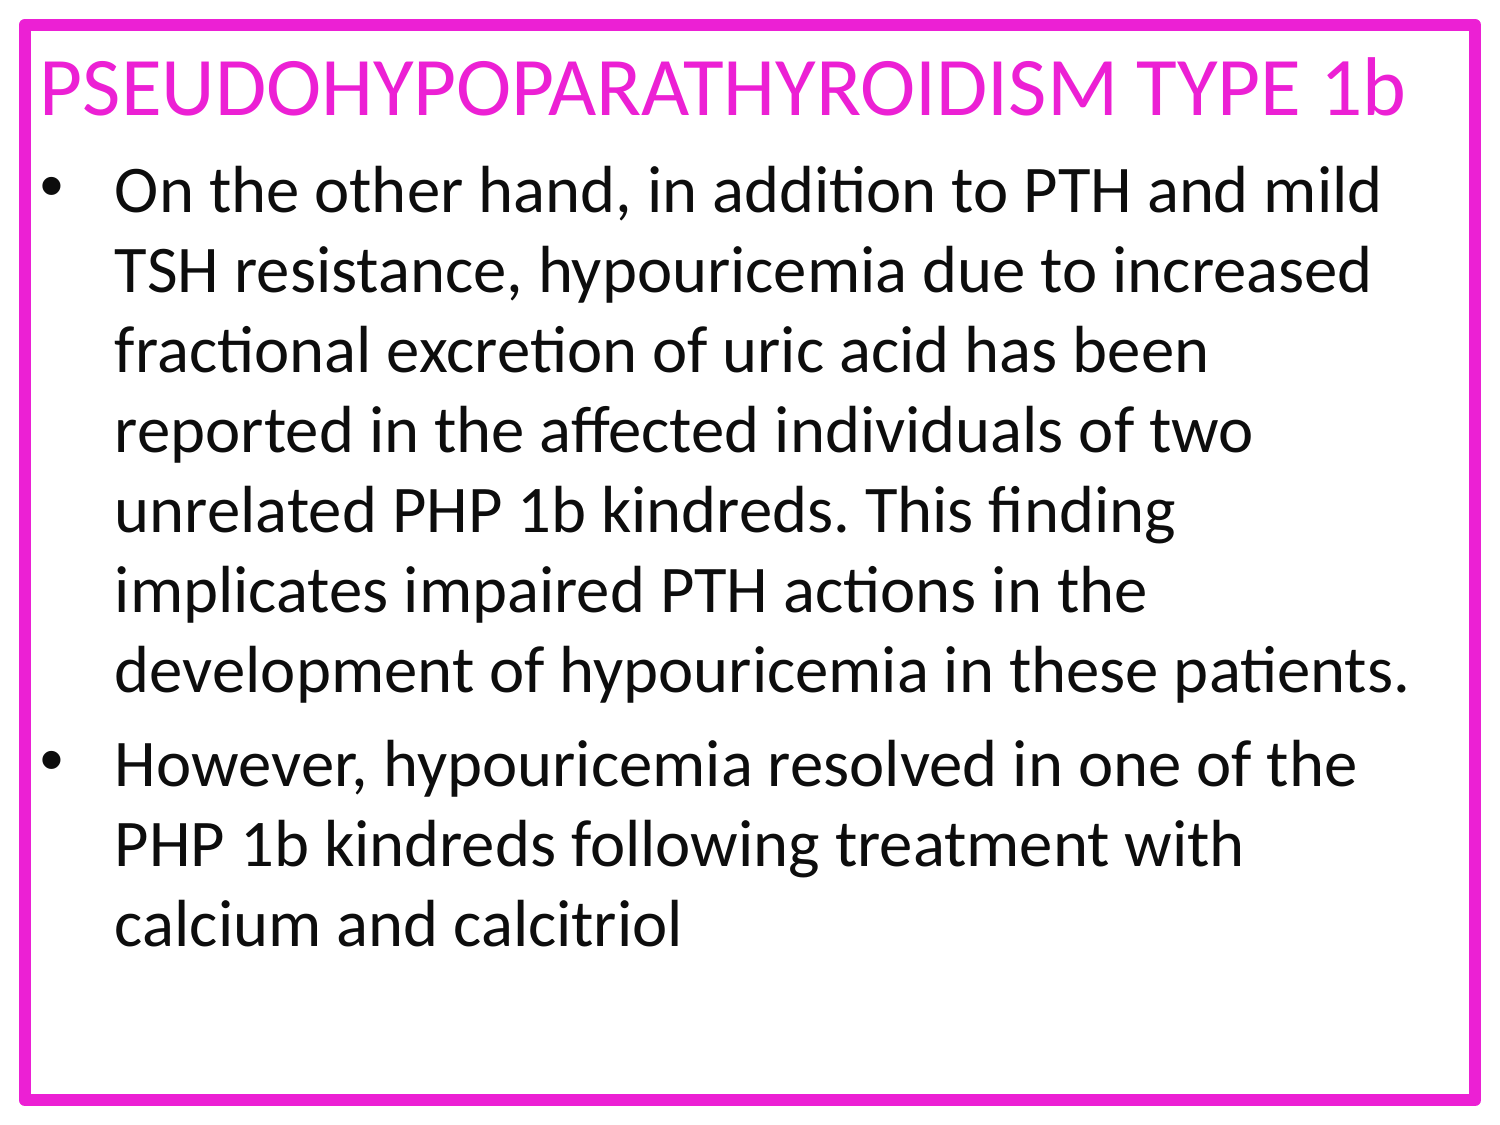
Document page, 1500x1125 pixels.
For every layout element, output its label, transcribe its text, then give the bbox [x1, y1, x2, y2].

subtitle PSEUDOHYPOPARATHYROIDISM TYPE 1b On the other hand, in addition to PTH and mild TSH resistance, hypouricemia due to increased fractional excretion of uric acid has been reported in the affected individuals of two unrelated PHP 1b kindreds. This finding implicates impaired PTH actions in the development of hypouricemia in these patients. However, hypouricemia resolved in one of the PHP 1b kindreds following treatment with calcium and calcitriol [24, 24, 1475, 1100]
